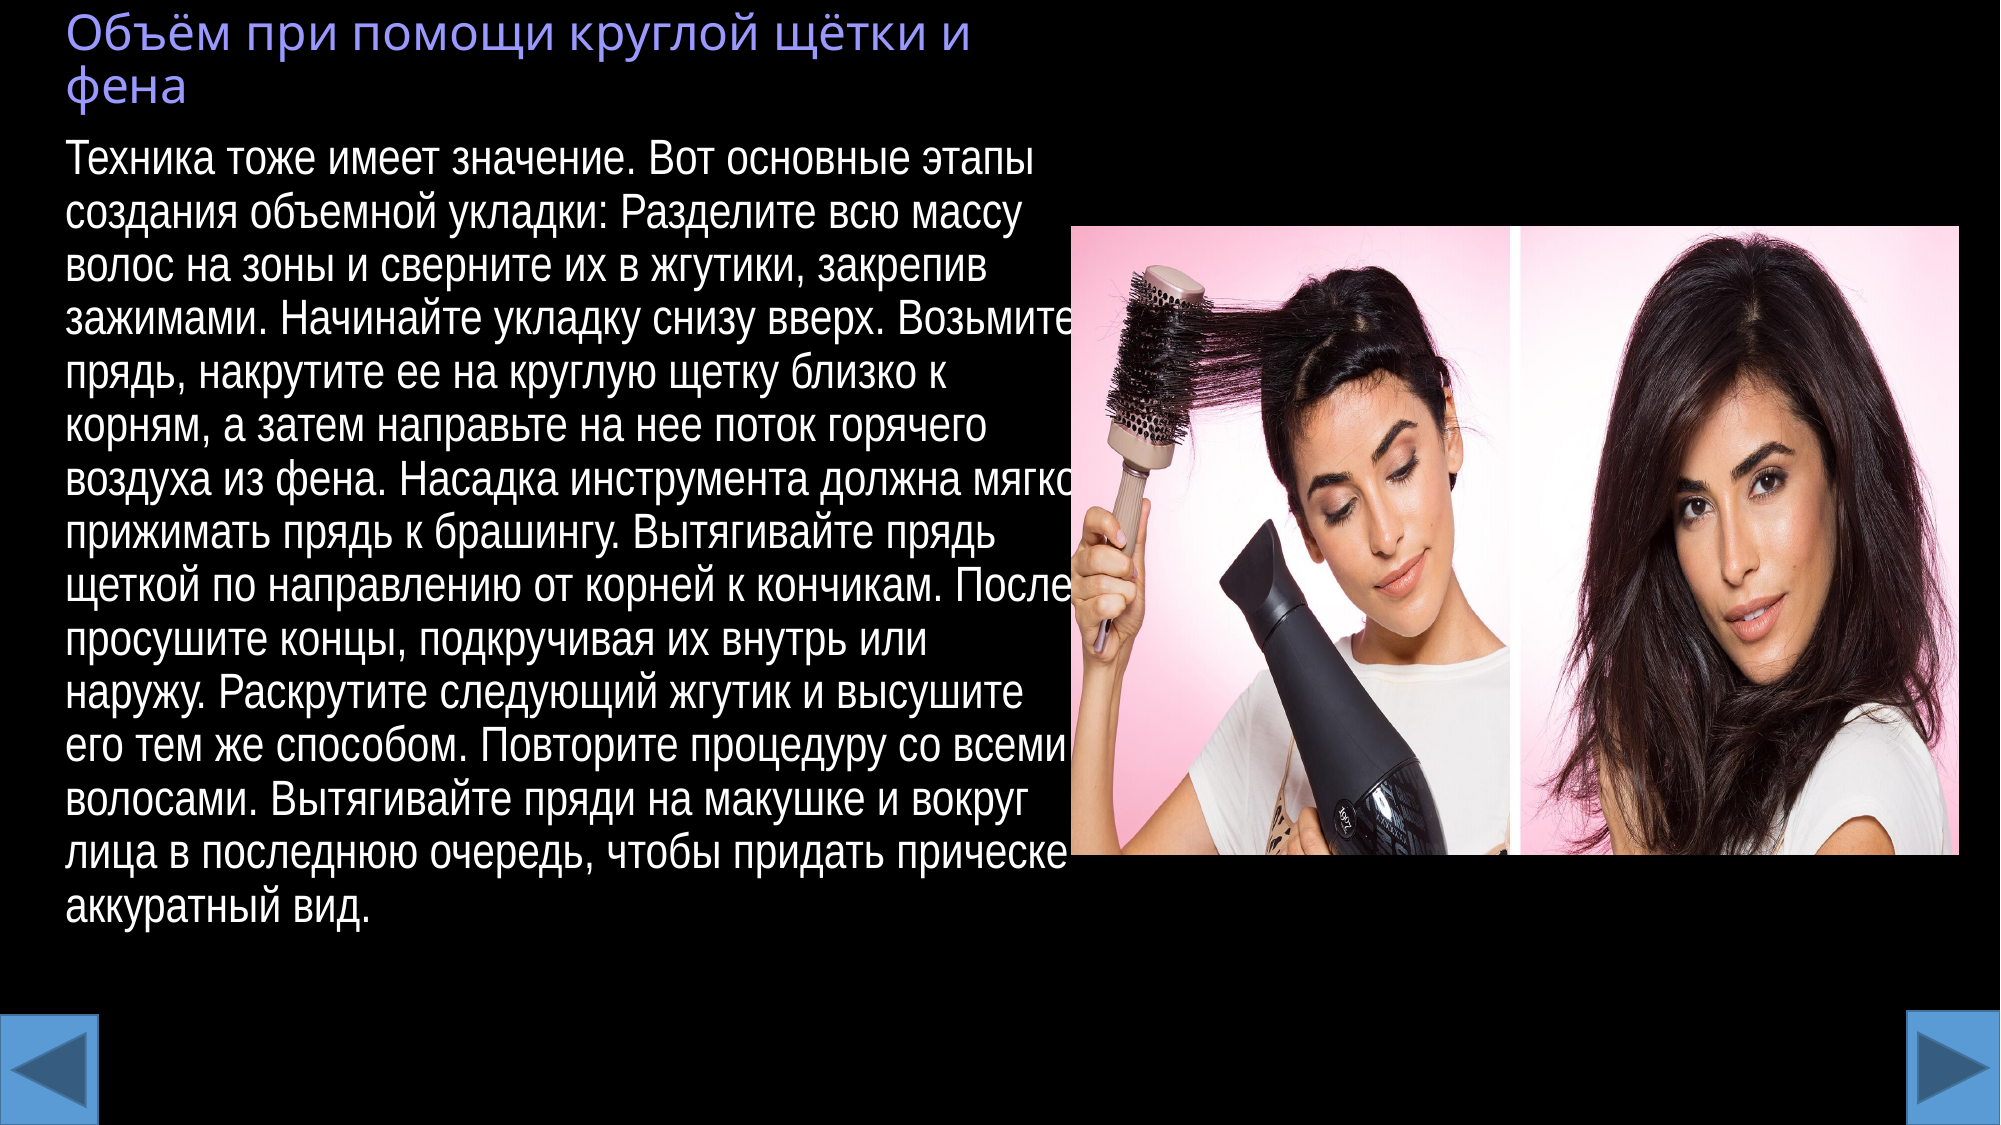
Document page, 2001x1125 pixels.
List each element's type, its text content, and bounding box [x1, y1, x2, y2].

picture [1071, 226, 1959, 855]
list Объём при помощи круглой щётки и фена Техника тоже имеет значение. Вот основные этапы создания объемной укладки: Разделите всю массу волос на зоны и сверните их в жгутики, закрепив зажимами. Начинайте укладку снизу вверх. Возьмите прядь, накрутите ее на круглую щетку близко к корням, а затем направьте на нее поток горячего воздуха из фена. Насадка инструмента должна мягко прижимать прядь к брашингу. Вытягивайте прядь щеткой по направлению от корней к кончикам. После просушите концы, подкручивая их внутрь или наружу. Раскрутите следующий жгутик и высушите его тем же способом. Повторите процедуру со всеми волосами. Вытягивайте пряди на макушке и вокруг лица в последнюю очередь, чтобы придать прическе аккуратный вид. [50, 0, 1096, 944]
text_box [1906, 1010, 2000, 1125]
text_box [0, 1014, 99, 1125]
